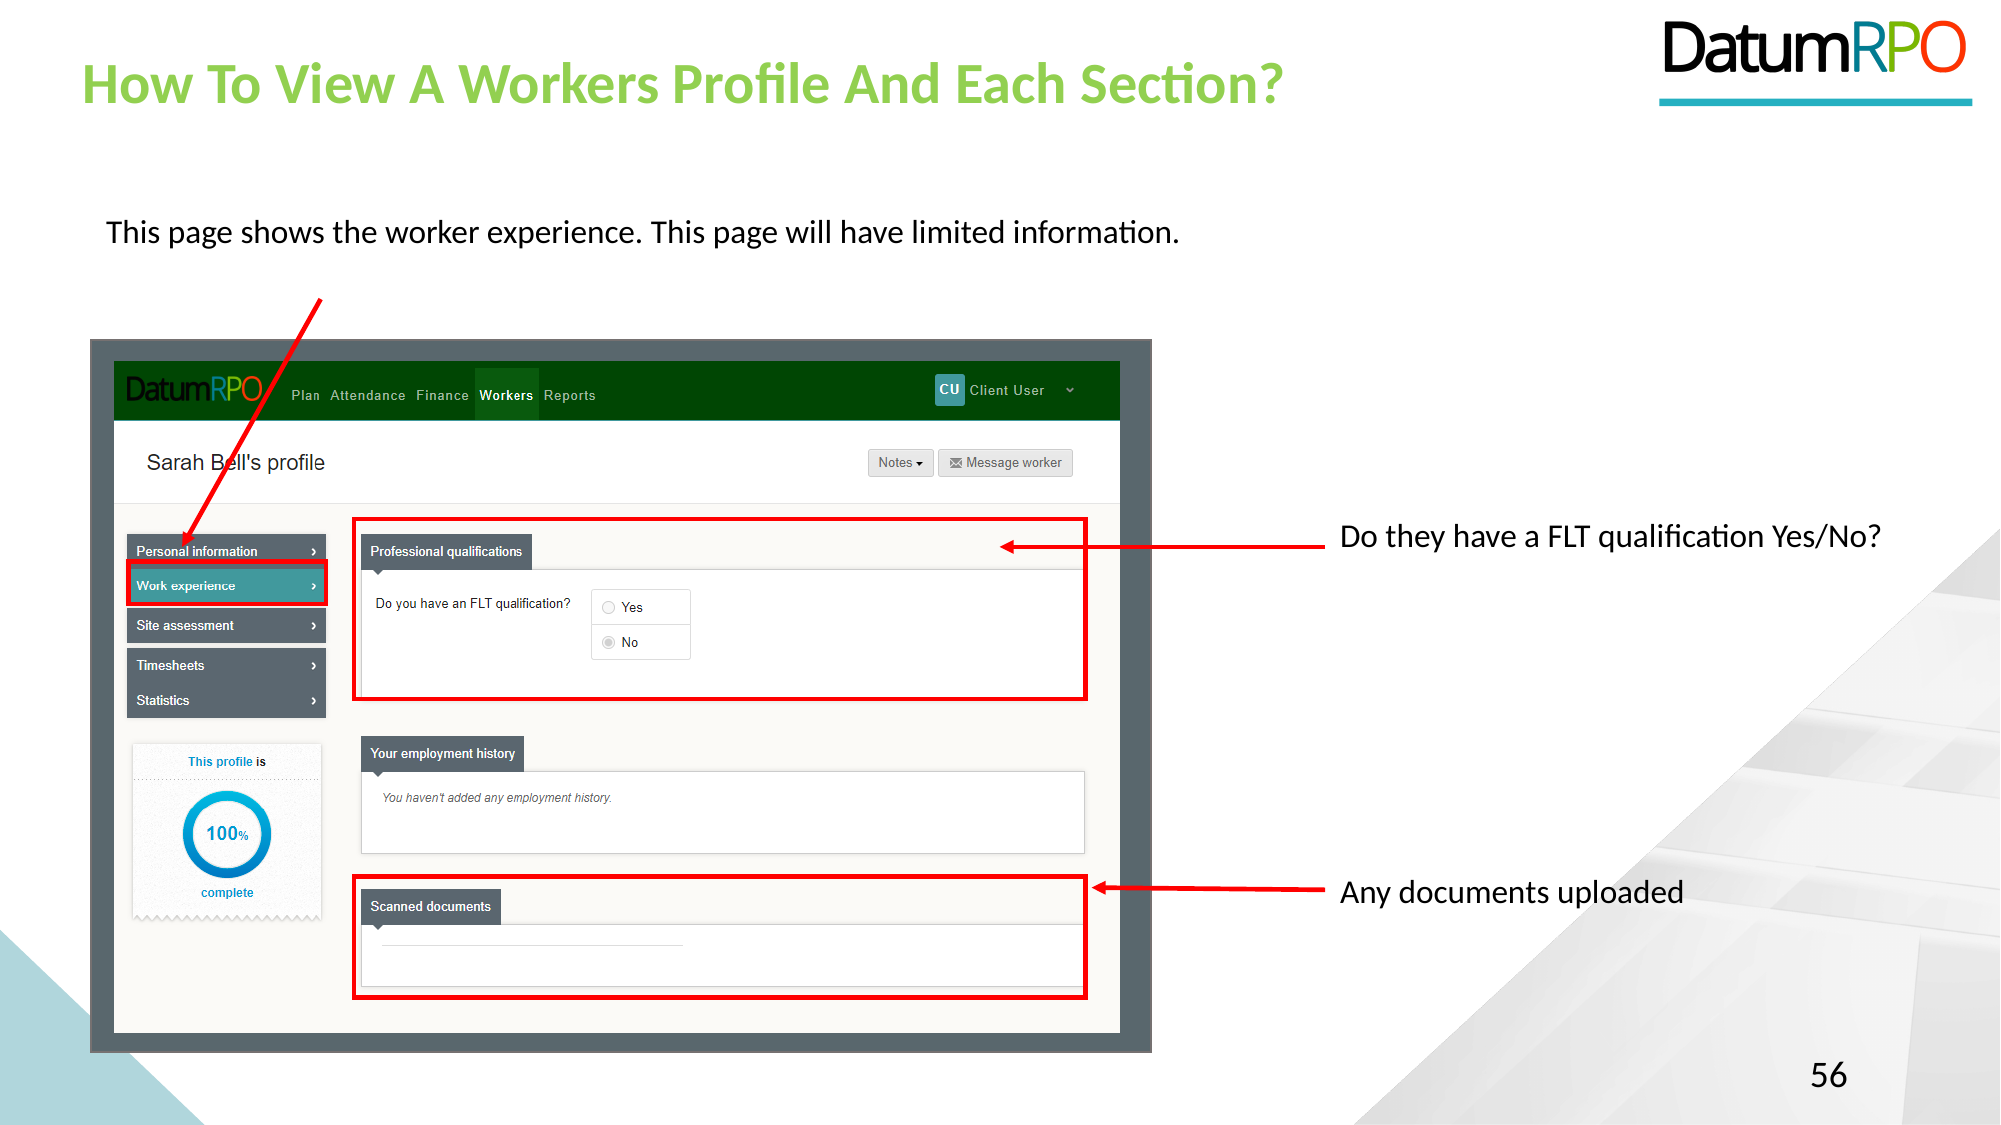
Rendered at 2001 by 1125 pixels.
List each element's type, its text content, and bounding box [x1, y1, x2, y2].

picture [1629, 0, 2000, 100]
slide_number 56 [1412, 1042, 1863, 1103]
picture [114, 361, 1120, 1033]
text_box Do they have a FLT qualification Yes/No? [1325, 507, 1924, 562]
picture [1354, 529, 2000, 1124]
text_box [90, 339, 1152, 1053]
text_box How To View A Workers Profile And Each Section? [67, 37, 1404, 123]
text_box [182, 298, 321, 547]
text_box Any documents uploaded [1325, 862, 1702, 918]
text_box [1091, 887, 1326, 891]
text_box This page shows the worker experience. This page will have limited information. [91, 203, 1572, 258]
